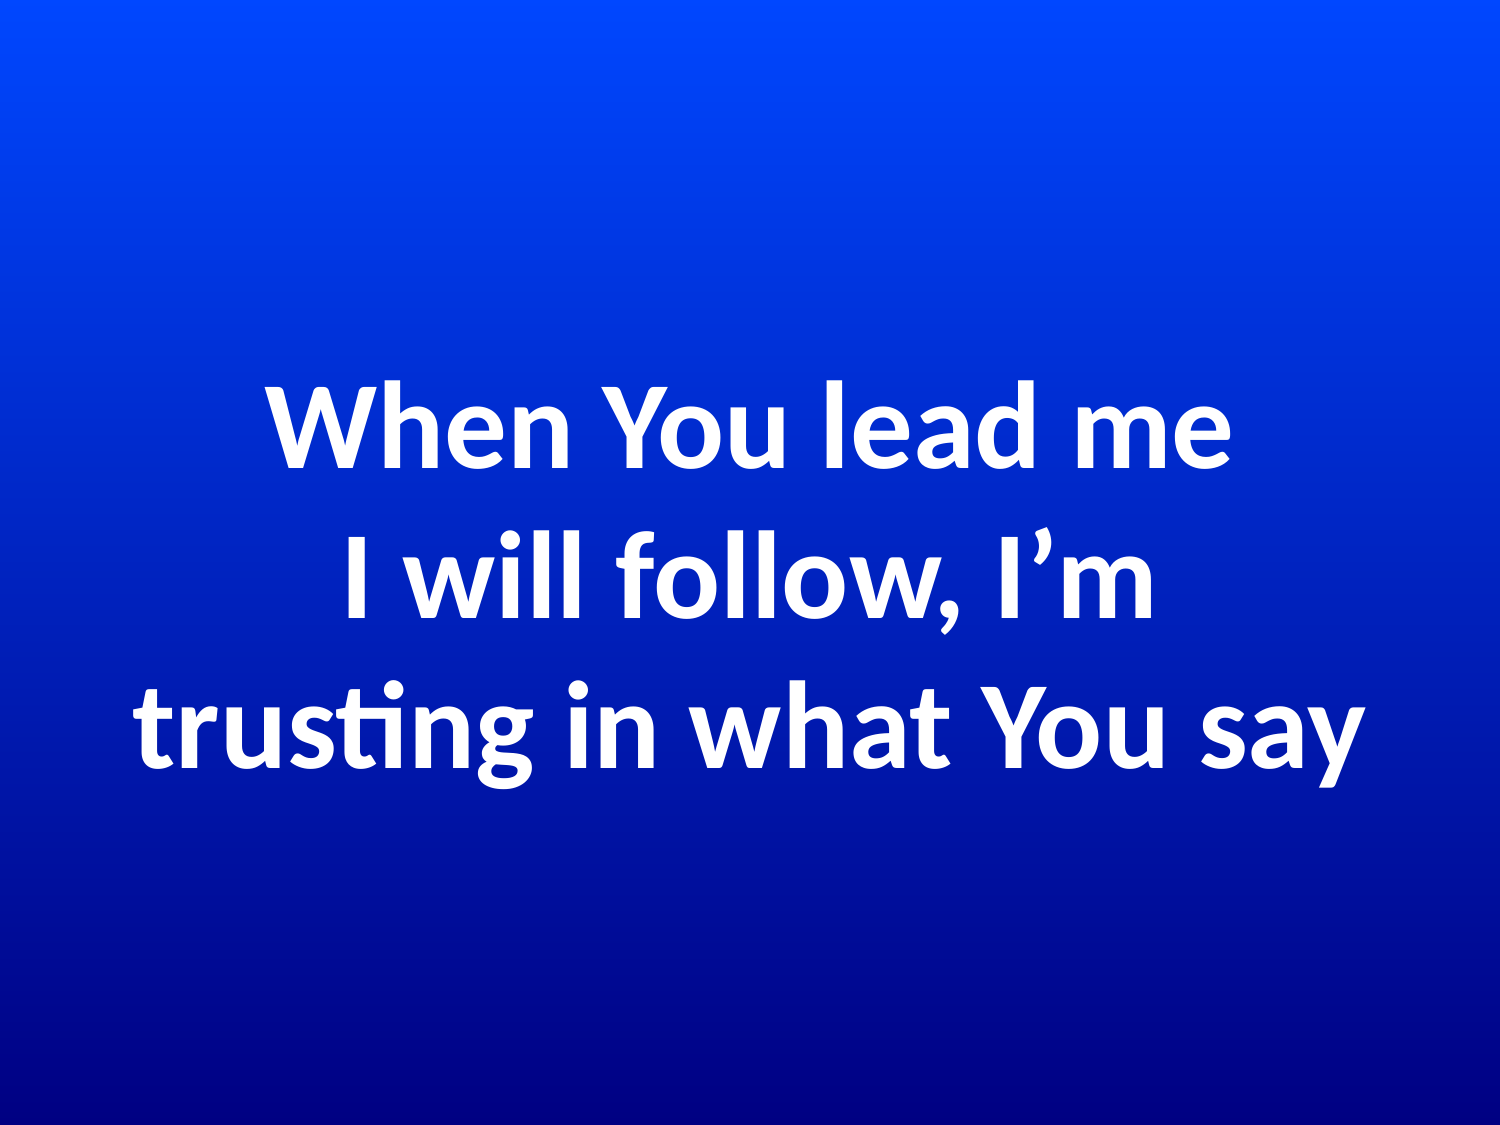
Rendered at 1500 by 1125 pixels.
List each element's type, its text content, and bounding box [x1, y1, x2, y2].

title When You lead me I will follow, I’m trusting in what You say [112, 62, 1388, 1075]
